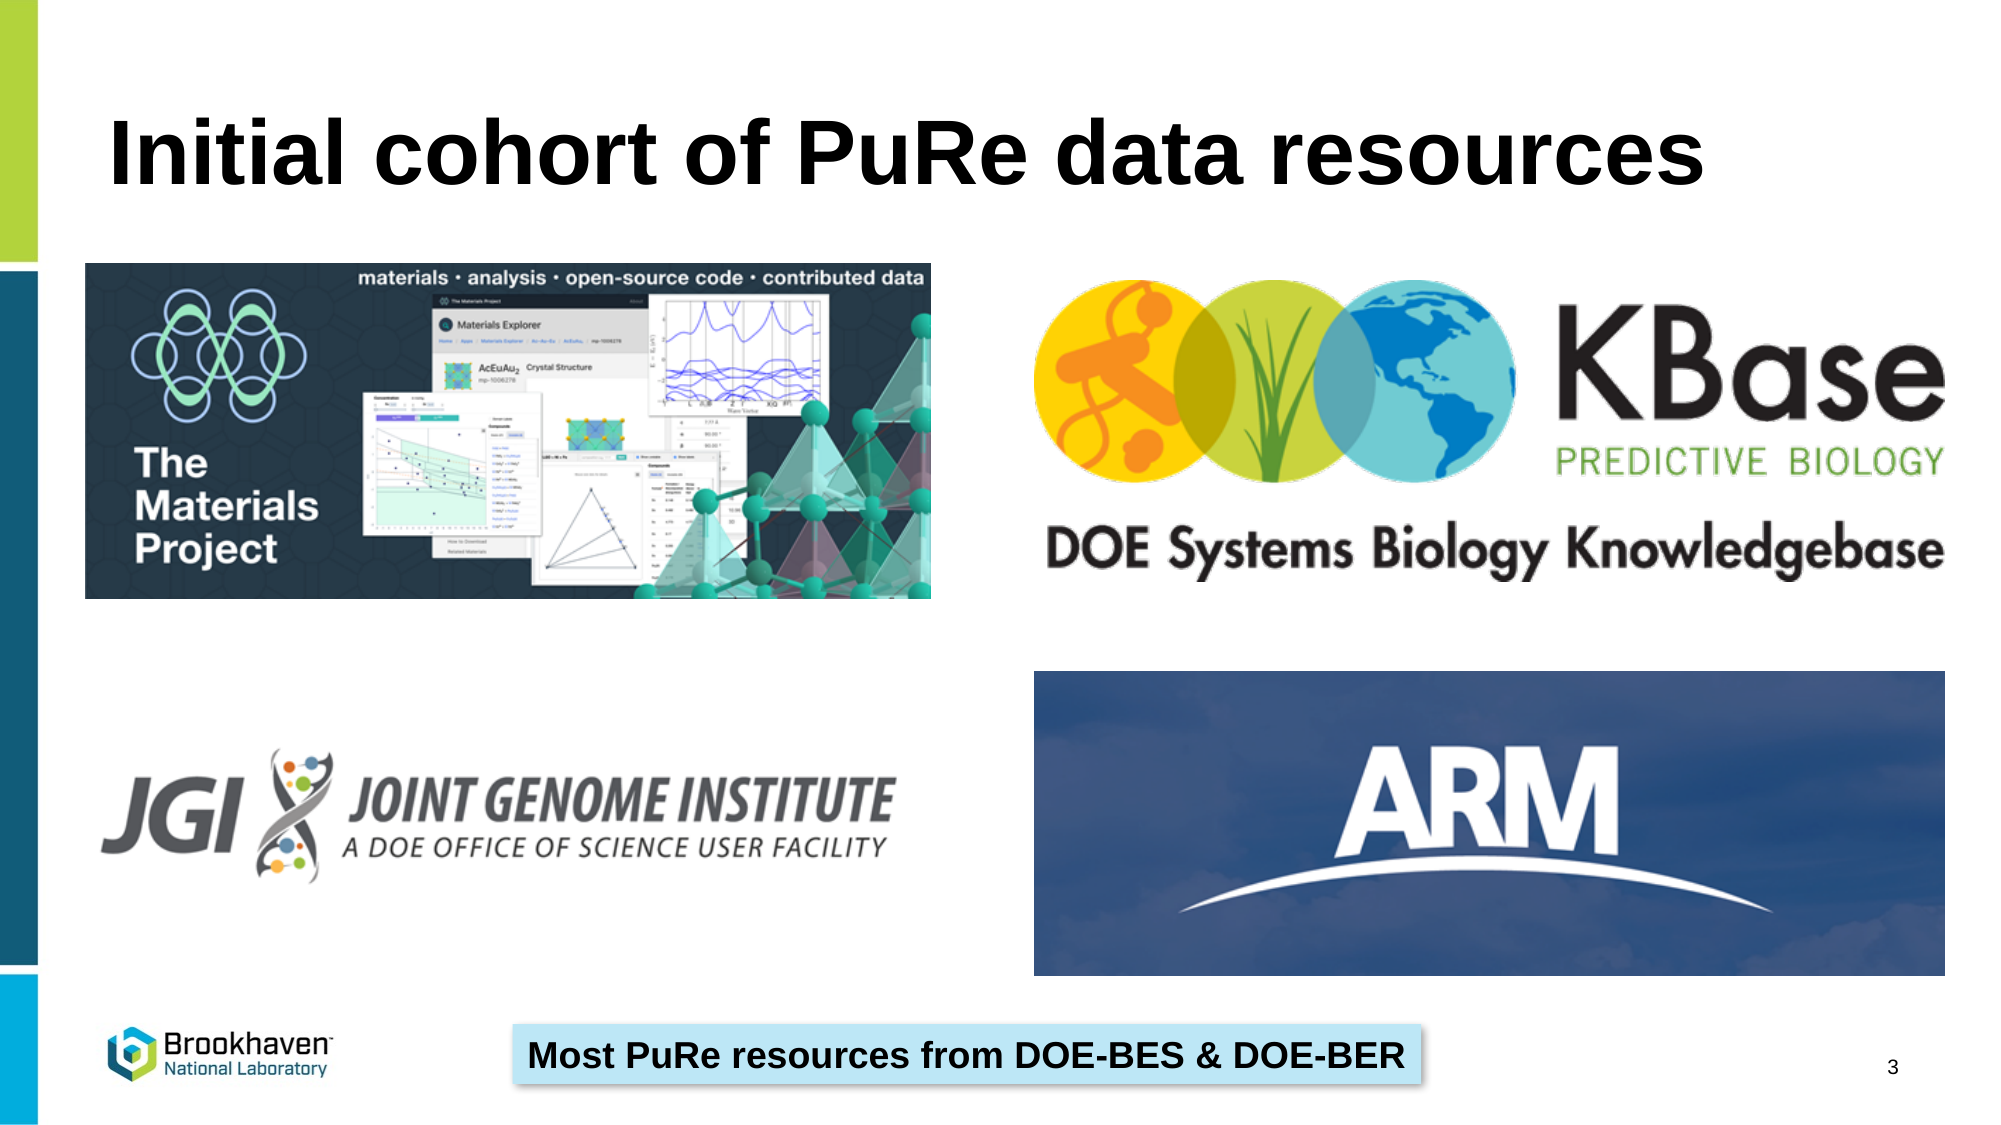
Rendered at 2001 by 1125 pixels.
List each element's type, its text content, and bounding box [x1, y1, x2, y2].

text_box Most PuRe resources from DOE-BES & DOE-BER [512, 1024, 1422, 1084]
slide_number 3 [1835, 1036, 1907, 1097]
picture [0, 0, 2001, 1125]
title Initial cohort of PuRe data resources [93, 59, 1907, 250]
